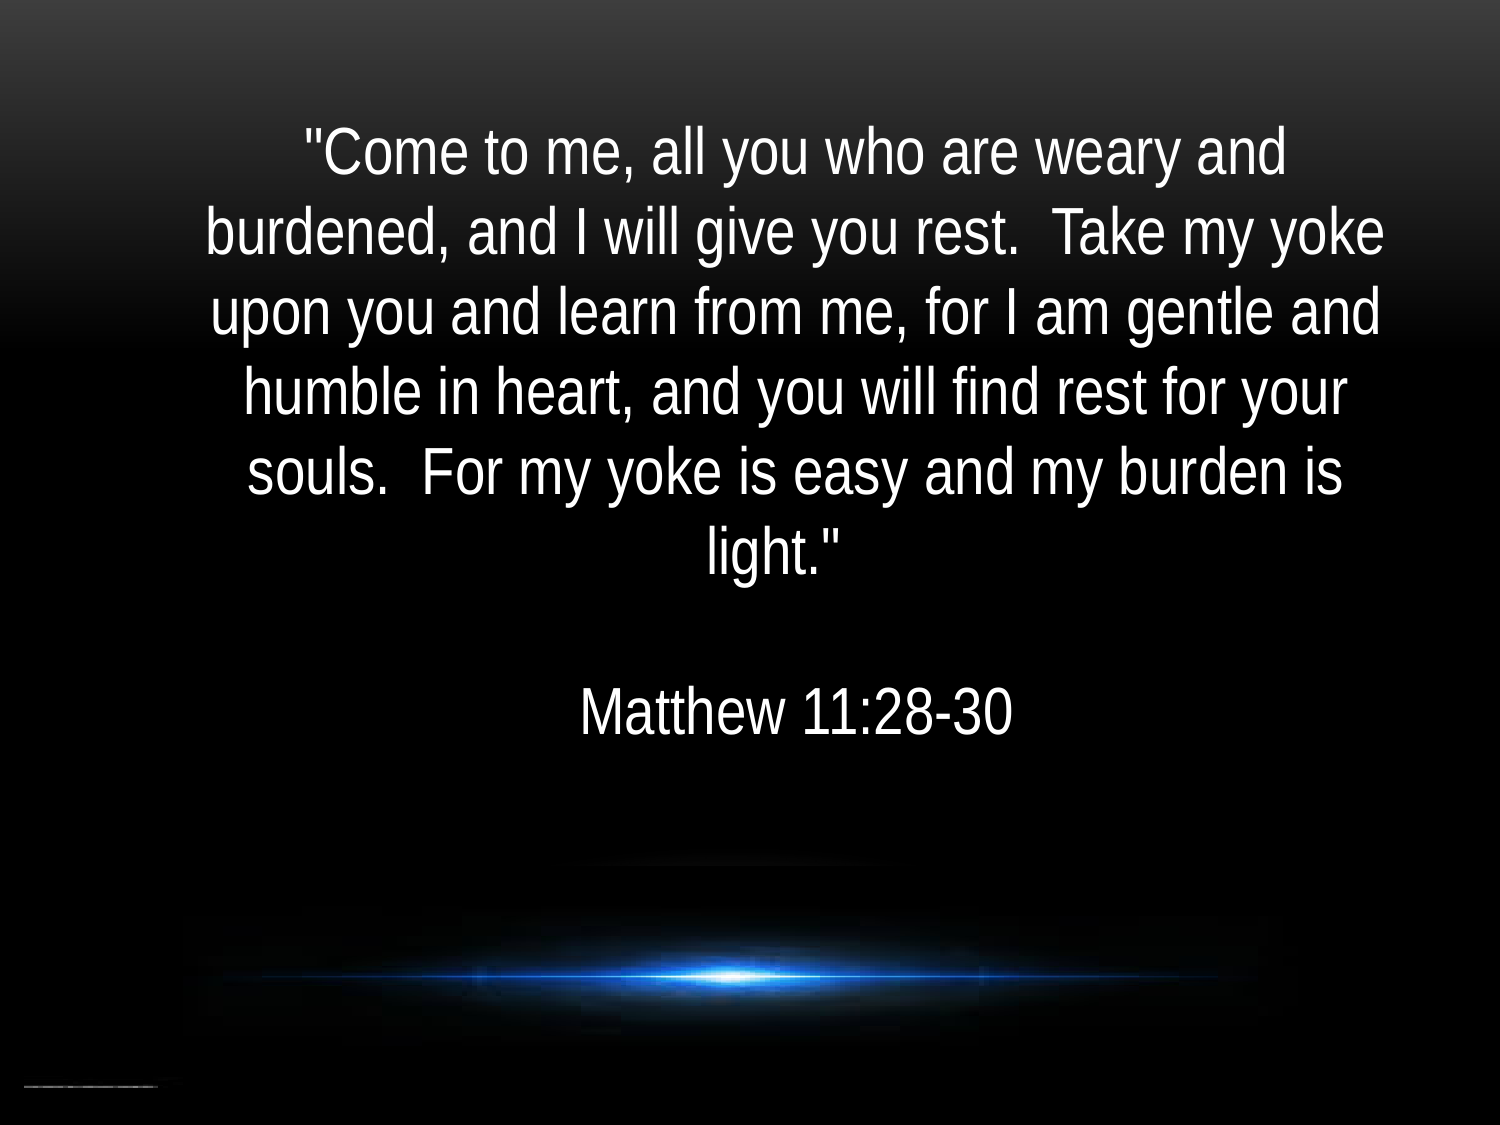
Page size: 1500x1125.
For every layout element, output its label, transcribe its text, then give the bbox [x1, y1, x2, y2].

picture [0, 0, 1500, 1125]
text_box "Come to me, all you who are weary and burdened, and I will give you rest. Take my yoke upon you and learn from me, for I am gentle and humble in heart, and you will find rest for your souls. For my yoke is easy and my burden is light." Matthew 11:28-30 [106, 99, 1413, 866]
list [24, 866, 1438, 1088]
